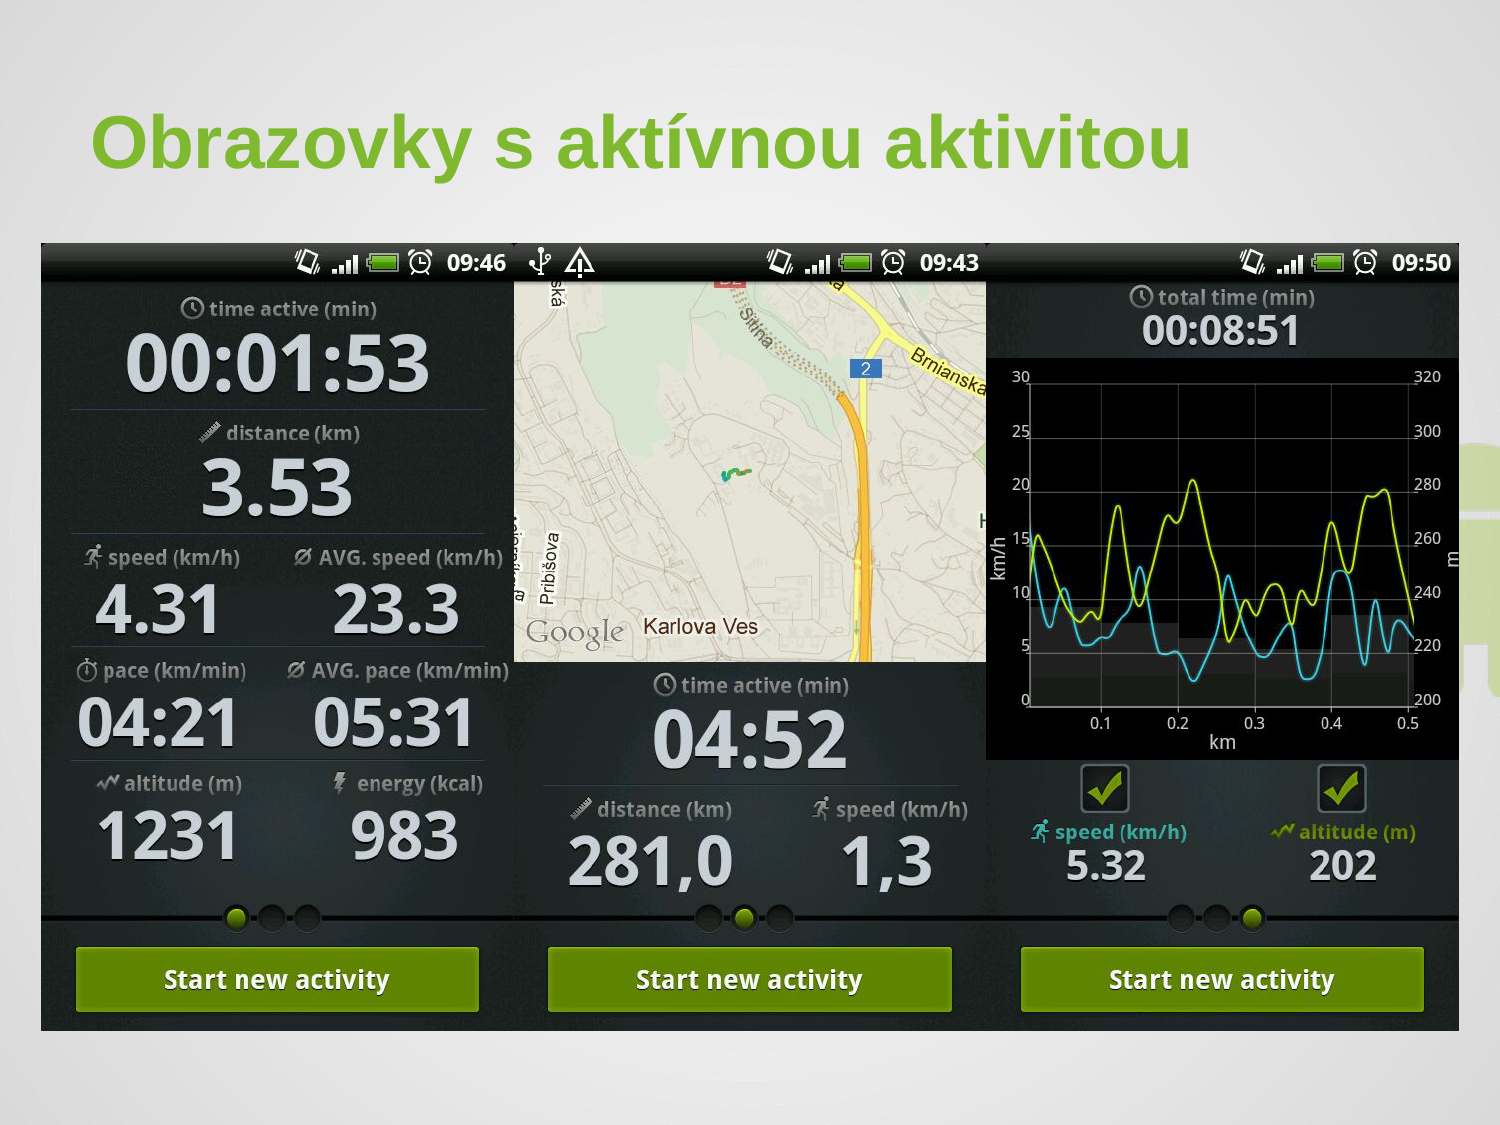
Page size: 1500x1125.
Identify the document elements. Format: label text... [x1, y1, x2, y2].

title Obrazovky s aktívnou aktivitou [75, 45, 1425, 233]
picture [41, 243, 1459, 1032]
